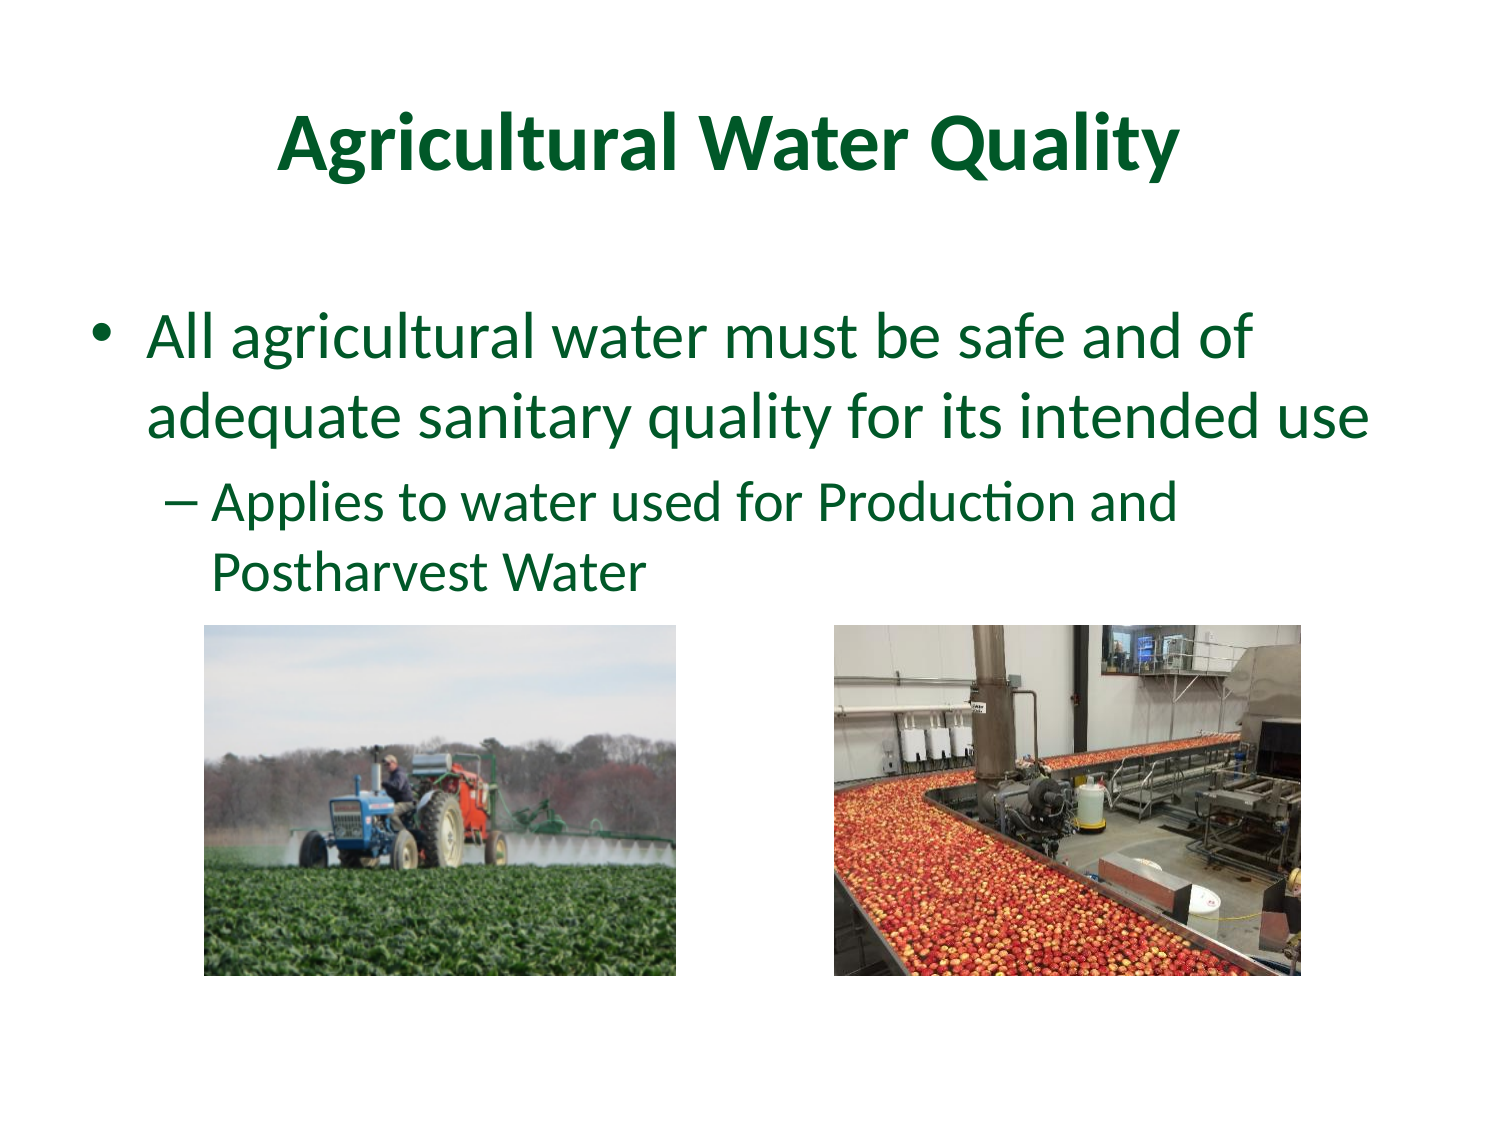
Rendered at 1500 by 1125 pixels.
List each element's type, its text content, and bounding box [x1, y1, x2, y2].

text_box All agricultural water must be safe and of adequate sanitary quality for its intended use Applies to water used for Production and Postharvest Water [75, 284, 1420, 679]
text_box Agricultural Water Quality [262, 50, 1438, 225]
picture [833, 625, 1301, 976]
picture [204, 625, 676, 976]
